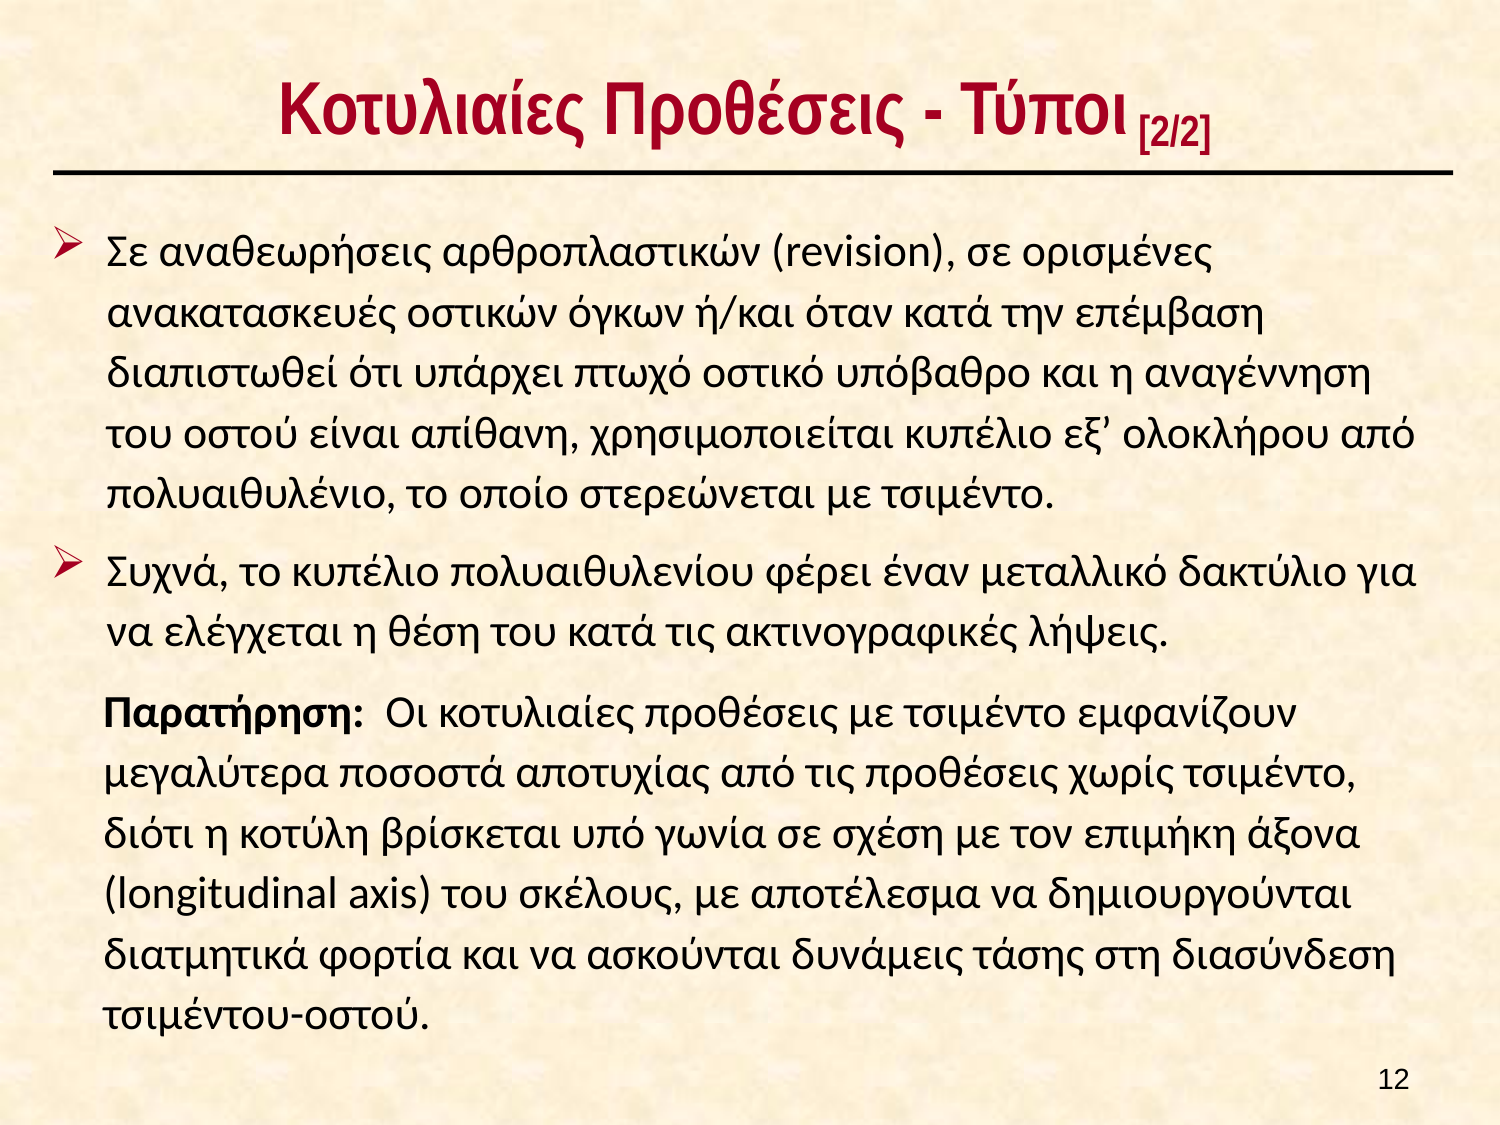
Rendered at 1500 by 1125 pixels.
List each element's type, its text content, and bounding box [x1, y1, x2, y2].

title Κοτυλιαίες Προθέσεις - Τύποι [2/2] [74, 30, 1426, 185]
list Σε αναθεωρήσεις αρθροπλαστικών (revision), σε ορισμένες ανακατασκευές οστικών όγκων ή/και όταν κατά την επέμβαση διαπιστωθεί ότι υπάρχει πτωχό οστικό υπόβαθρο και η αναγέννηση του οστού είναι απίθανη, χρησιμοποιείται κυπέλιο εξ’ ολοκλήρου από πολυαιθυλένιο, το οποίο στερεώνεται με τσιμέντο. Συχνά, το κυπέλιο πολυαιθυλενίου φέρει έναν μεταλλικό δακτύλιο για να ελέγχεται η θέση του κατά τις ακτινογραφικές λήψεις. [35, 207, 1459, 776]
slide_number 11 [1074, 1047, 1426, 1103]
picture [0, 0, 1500, 1125]
text_box Παρατήρηση: Οι κοτυλιαίες προθέσεις με τσιμέντο εμφανίζουν μεγαλύτερα ποσοστά αποτυχίας από τις προθέσεις χωρίς τσιμέντο, διότι η κοτύλη βρίσκεται υπό γωνία σε σχέση με τον επιμήκη άξονα (longitudinal axis) του σκέλους, με αποτέλεσμα να δημιουργούνται διατμητικά φορτία και να ασκούνται δυνάμεις τάσης στη διασύνδεση τσιμέντου-οστού. [88, 668, 1447, 1047]
